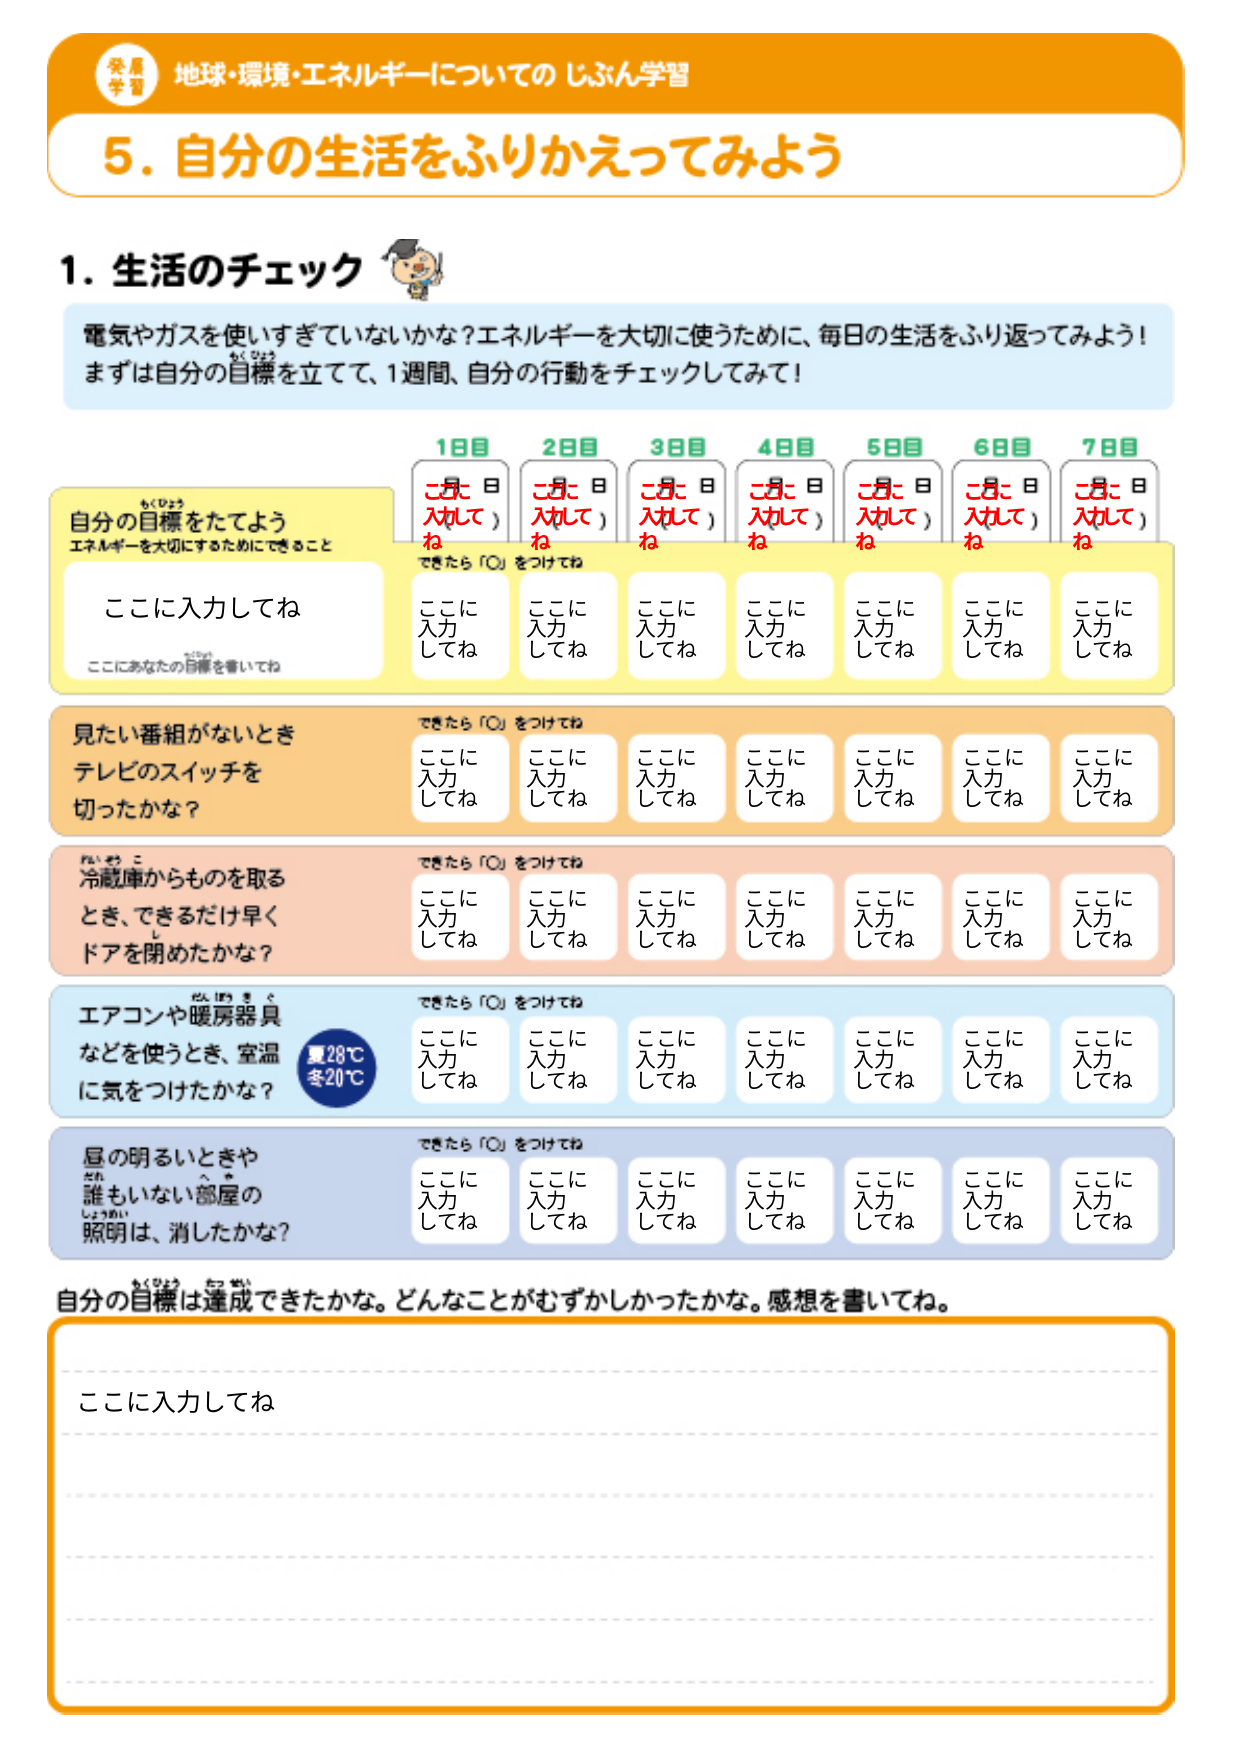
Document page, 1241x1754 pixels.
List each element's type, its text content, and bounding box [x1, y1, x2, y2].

text_box ここに 入力してね [732, 471, 837, 561]
text_box ここに 入力 してね [948, 1022, 1057, 1100]
text_box ここに 入力 してね [948, 591, 1057, 670]
text_box ここに 入力 してね [620, 1163, 729, 1241]
text_box ここに 入力 してね [1057, 881, 1175, 960]
text_box ここに 入力してね [624, 471, 729, 561]
text_box ここに 入力 してね [839, 1163, 948, 1241]
text_box ここに 入力 してね [402, 881, 511, 960]
text_box ここに 入力 してね [729, 1022, 839, 1100]
text_box ここに 入力 してね [511, 591, 620, 670]
text_box ここに 入力 してね [620, 881, 729, 960]
text_box ここに 入力 してね [402, 591, 511, 670]
text_box ここに 入力 してね [1057, 741, 1175, 819]
text_box ここに 入力 してね [511, 741, 620, 819]
picture [47, 33, 1185, 200]
text_box ここに入力してね [62, 1379, 338, 1425]
text_box ここに 入力 してね [1057, 1022, 1175, 1100]
text_box ここに 入力 してね [839, 741, 948, 819]
text_box ここに 入力 してね [729, 741, 839, 819]
text_box ここに 入力 してね [1057, 1163, 1175, 1241]
text_box ここに 入力してね [1057, 471, 1162, 561]
text_box ここに 入力してね [840, 471, 945, 561]
text_box ここに 入力 してね [729, 1163, 839, 1241]
text_box ここに 入力してね [515, 471, 620, 561]
text_box ここに 入力 してね [1057, 591, 1175, 670]
text_box ここに 入力 してね [511, 1163, 620, 1241]
text_box ここに 入力 してね [402, 741, 511, 819]
text_box ここに 入力 してね [620, 591, 729, 670]
text_box ここに 入力 してね [729, 881, 839, 960]
text_box ここに 入力 してね [948, 741, 1057, 819]
text_box ここに入力してね [87, 585, 364, 631]
picture [47, 239, 1175, 1715]
text_box ここに 入力 してね [948, 881, 1057, 960]
text_box ここに 入力 してね [839, 1022, 948, 1100]
text_box ここに 入力してね [948, 471, 1053, 561]
text_box ここに 入力 してね [948, 1163, 1057, 1241]
text_box ここに 入力してね [407, 471, 512, 561]
text_box ここに 入力 してね [511, 881, 620, 960]
text_box ここに 入力 してね [839, 591, 948, 670]
text_box ここに 入力 してね [402, 1022, 511, 1100]
text_box ここに 入力 してね [620, 741, 729, 819]
text_box ここに 入力 してね [402, 1163, 511, 1241]
text_box ここに 入力 してね [620, 1022, 729, 1100]
text_box ここに 入力 してね [729, 591, 839, 670]
text_box ここに 入力 してね [839, 881, 948, 960]
text_box ここに 入力 してね [511, 1022, 620, 1100]
